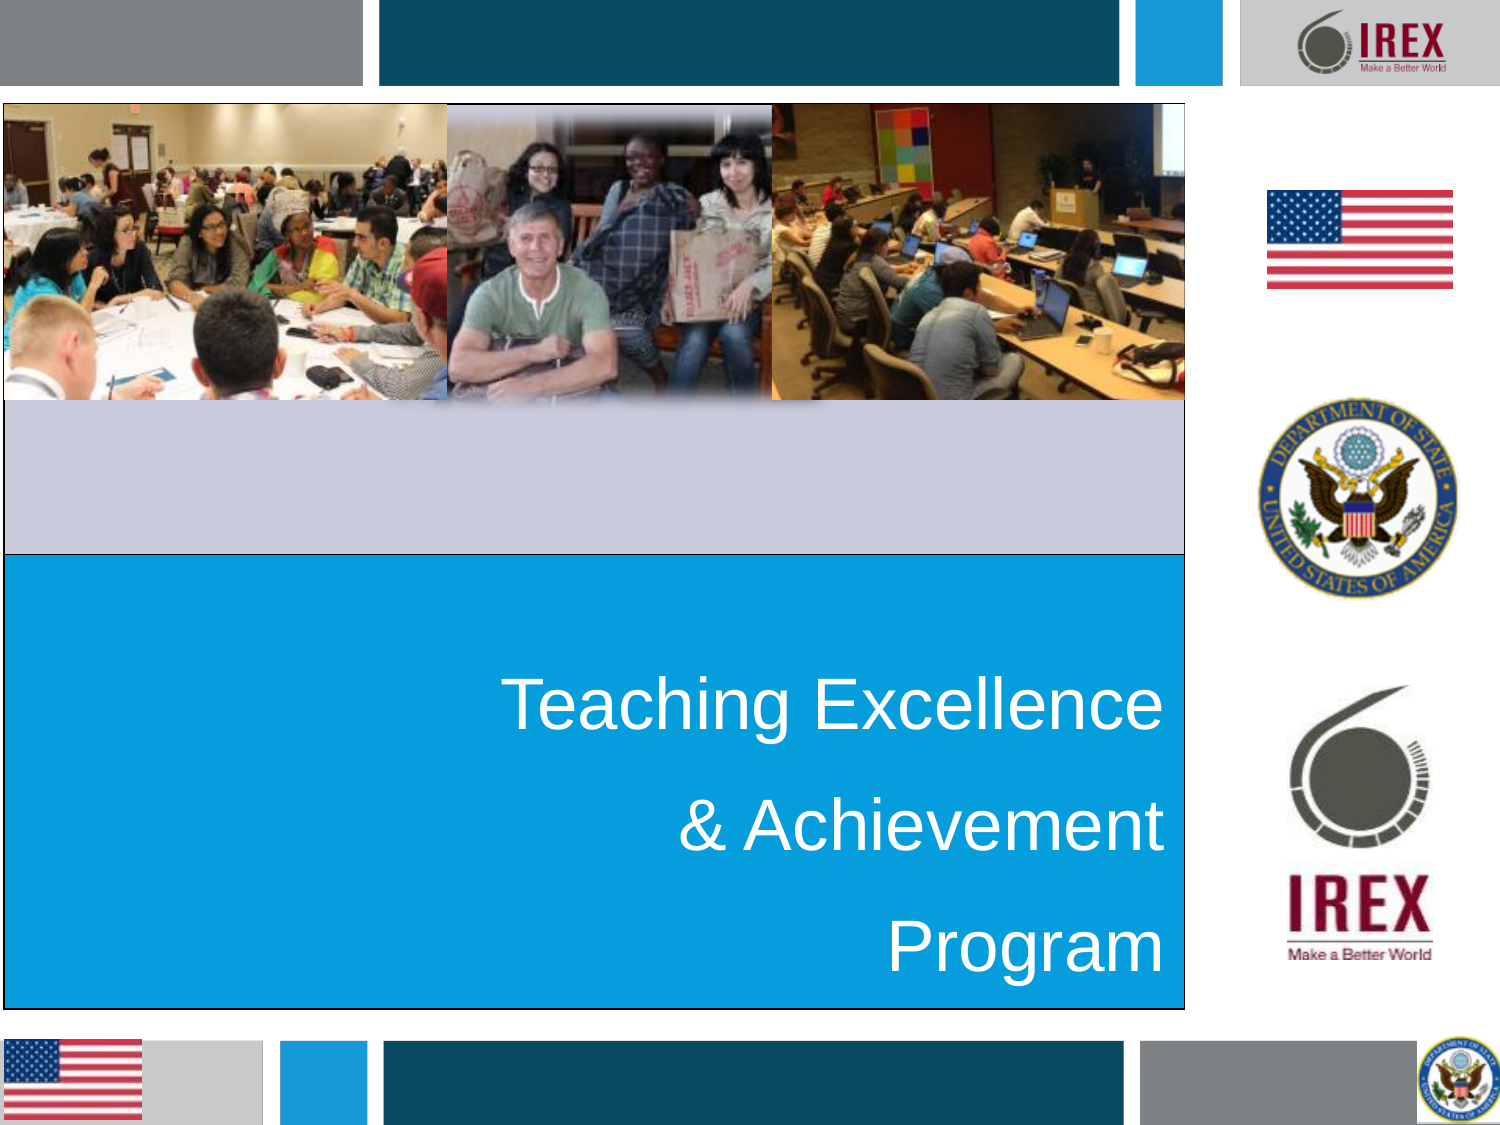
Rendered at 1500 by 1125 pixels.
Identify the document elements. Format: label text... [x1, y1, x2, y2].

text_box [3, 555, 1185, 1010]
picture [1416, 1035, 1500, 1124]
picture [3, 1039, 143, 1120]
picture [1287, 685, 1433, 960]
text_box Teaching Excellence & Achievement Program [443, 555, 1181, 994]
picture [1267, 190, 1453, 289]
picture [3, 103, 1185, 414]
picture [1242, 390, 1478, 606]
text_box [3, 405, 1185, 555]
